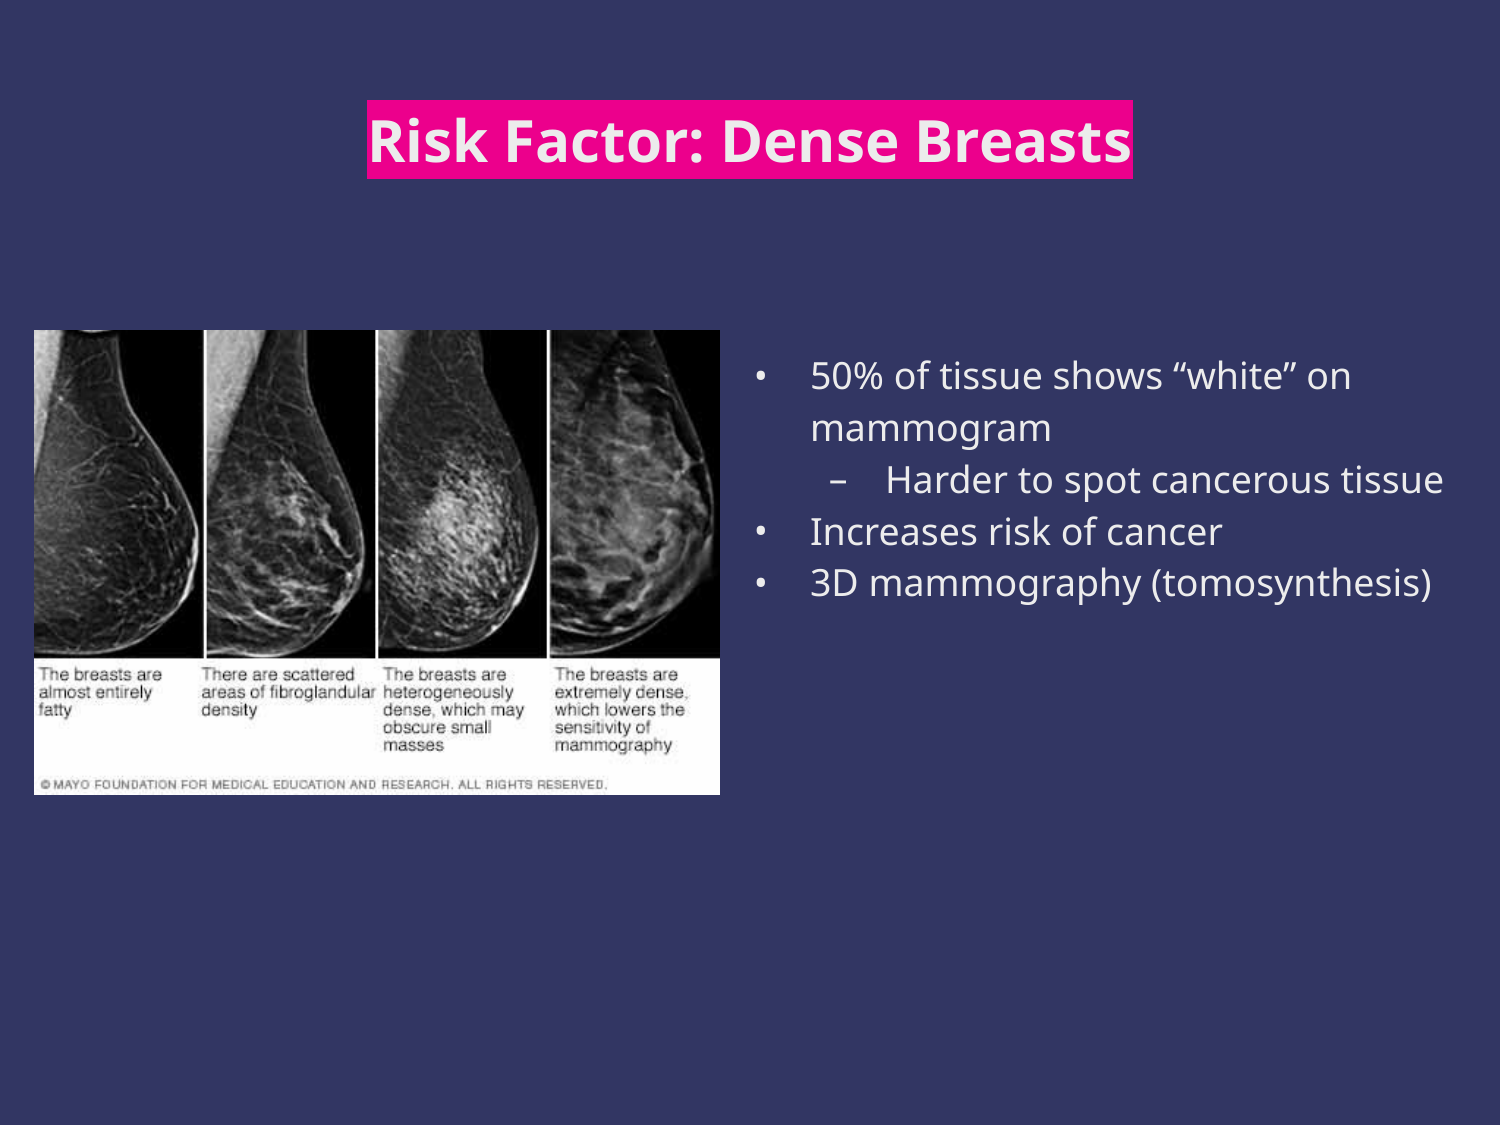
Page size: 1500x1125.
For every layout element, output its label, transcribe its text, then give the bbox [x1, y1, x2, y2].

title Risk Factor: Dense Breasts [75, 45, 1425, 233]
list 50% of tissue shows “white” on mammogram Harder to spot cancerous tissue Increases risk of cancer 3D mammography (tomosynthesis) [719, 330, 1500, 1073]
picture [34, 330, 721, 795]
